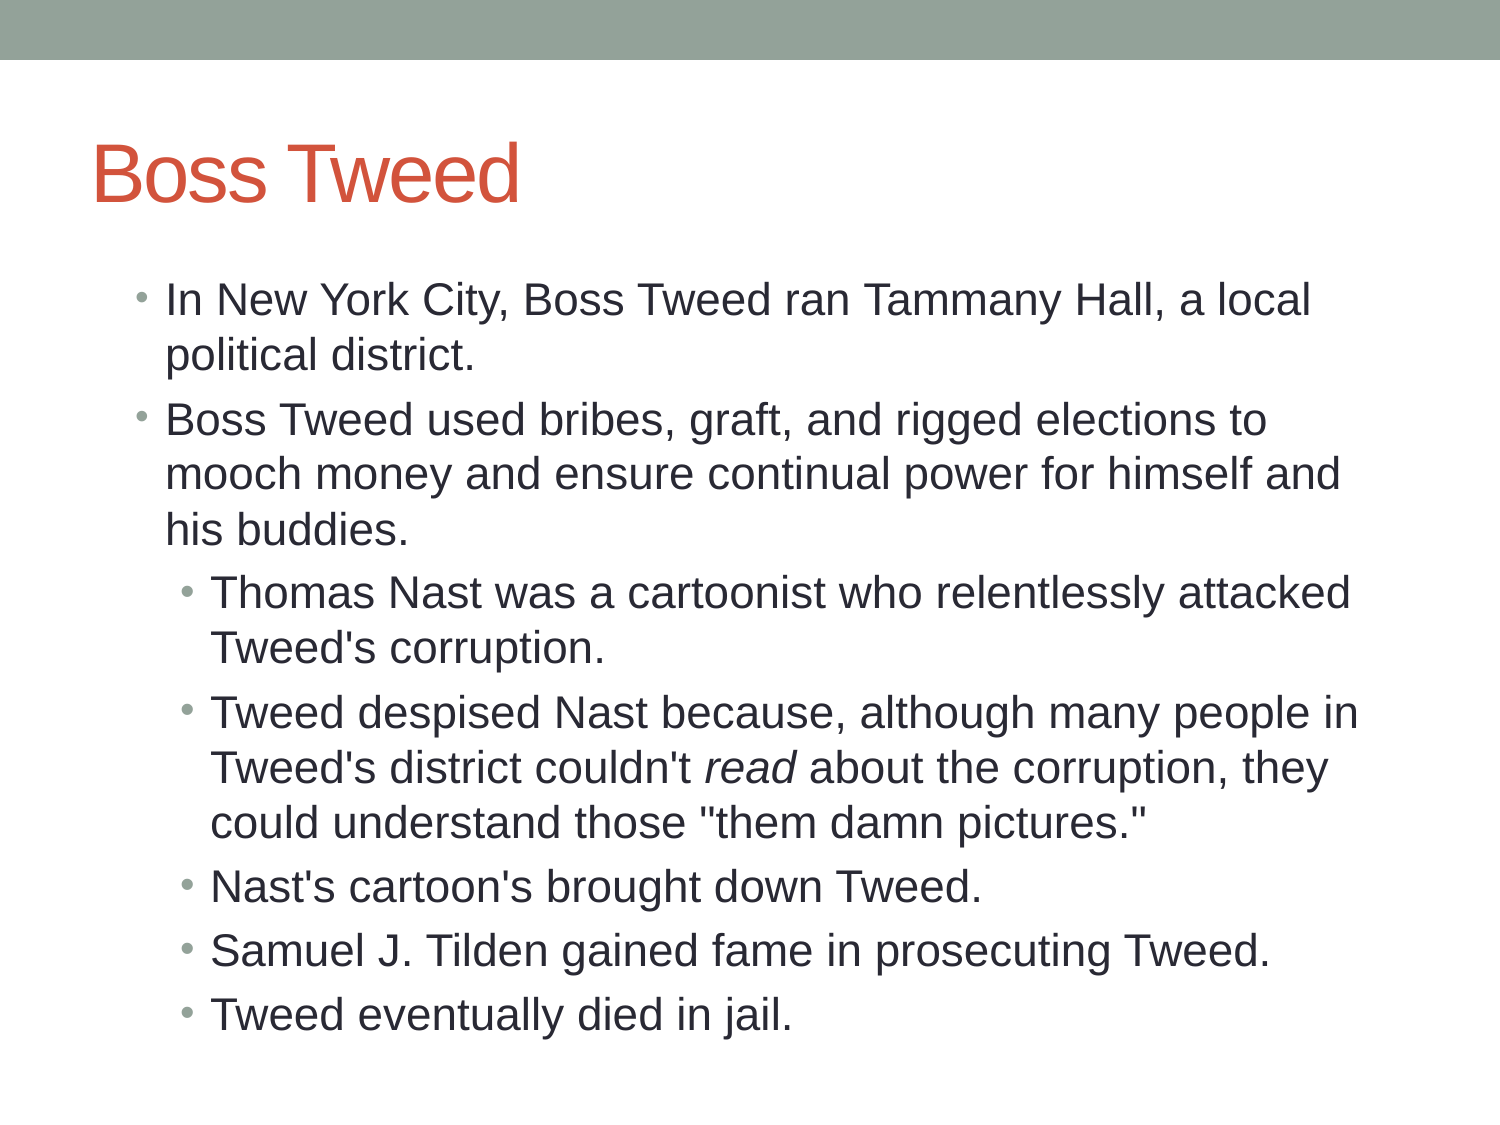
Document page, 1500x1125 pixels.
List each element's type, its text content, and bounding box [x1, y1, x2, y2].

title Boss Tweed [75, 87, 1425, 250]
list In New York City, Boss Tweed ran Tammany Hall, a local political district. Boss Tweed used bribes, graft, and rigged elections to mooch money and ensure continual power for himself and his buddies. Thomas Nast was a cartoonist who relentlessly attacked Tweed's corruption. Tweed despised Nast because, although many people in Tweed's district couldn't read about the corruption, they could understand those "them damn pictures." Nast's cartoon's brought down Tweed. Samuel J. Tilden gained fame in prosecuting Tweed. Tweed eventually died in jail. [75, 262, 1425, 1063]
